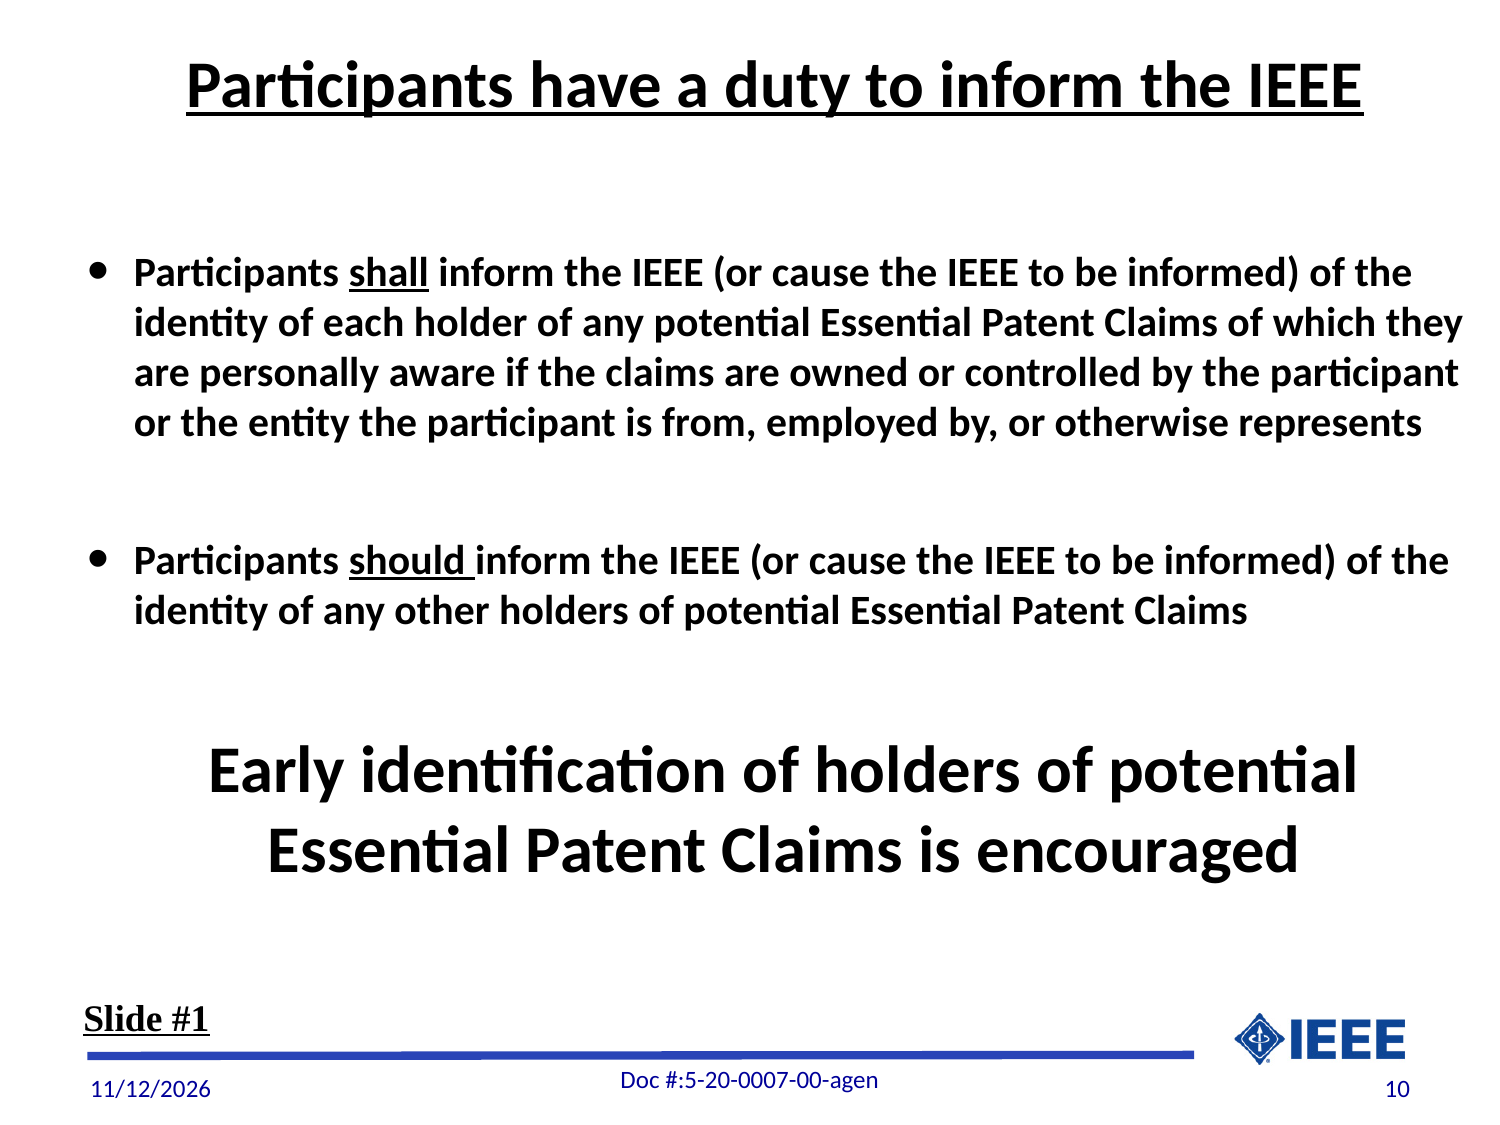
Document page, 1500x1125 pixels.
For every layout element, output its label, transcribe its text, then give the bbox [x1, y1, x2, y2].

slide_number 10 [1074, 1057, 1425, 1118]
text_box Slide #1 [68, 986, 225, 1047]
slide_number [75, 1057, 425, 1118]
title Participants have a duty to inform the IEEE [50, 24, 1500, 138]
picture [1231, 1038, 1406, 1057]
footer Doc #:5-20-0007-00-agen [496, 1054, 1004, 1103]
list Participants shall inform the IEEE (or cause the IEEE to be informed) of the identity of each holder of any potential Essential Patent Claims of which they are personally aware if the claims are owned or controlled by the participant or the entity the participant is from, employed by, or otherwise represents Participants should inform the IEEE (or cause the IEEE to be informed) of the identity of any other holders of potential Essential Patent Claims Early identification of holders of potential Essential Patent Claims is encouraged [0, 237, 1498, 1038]
